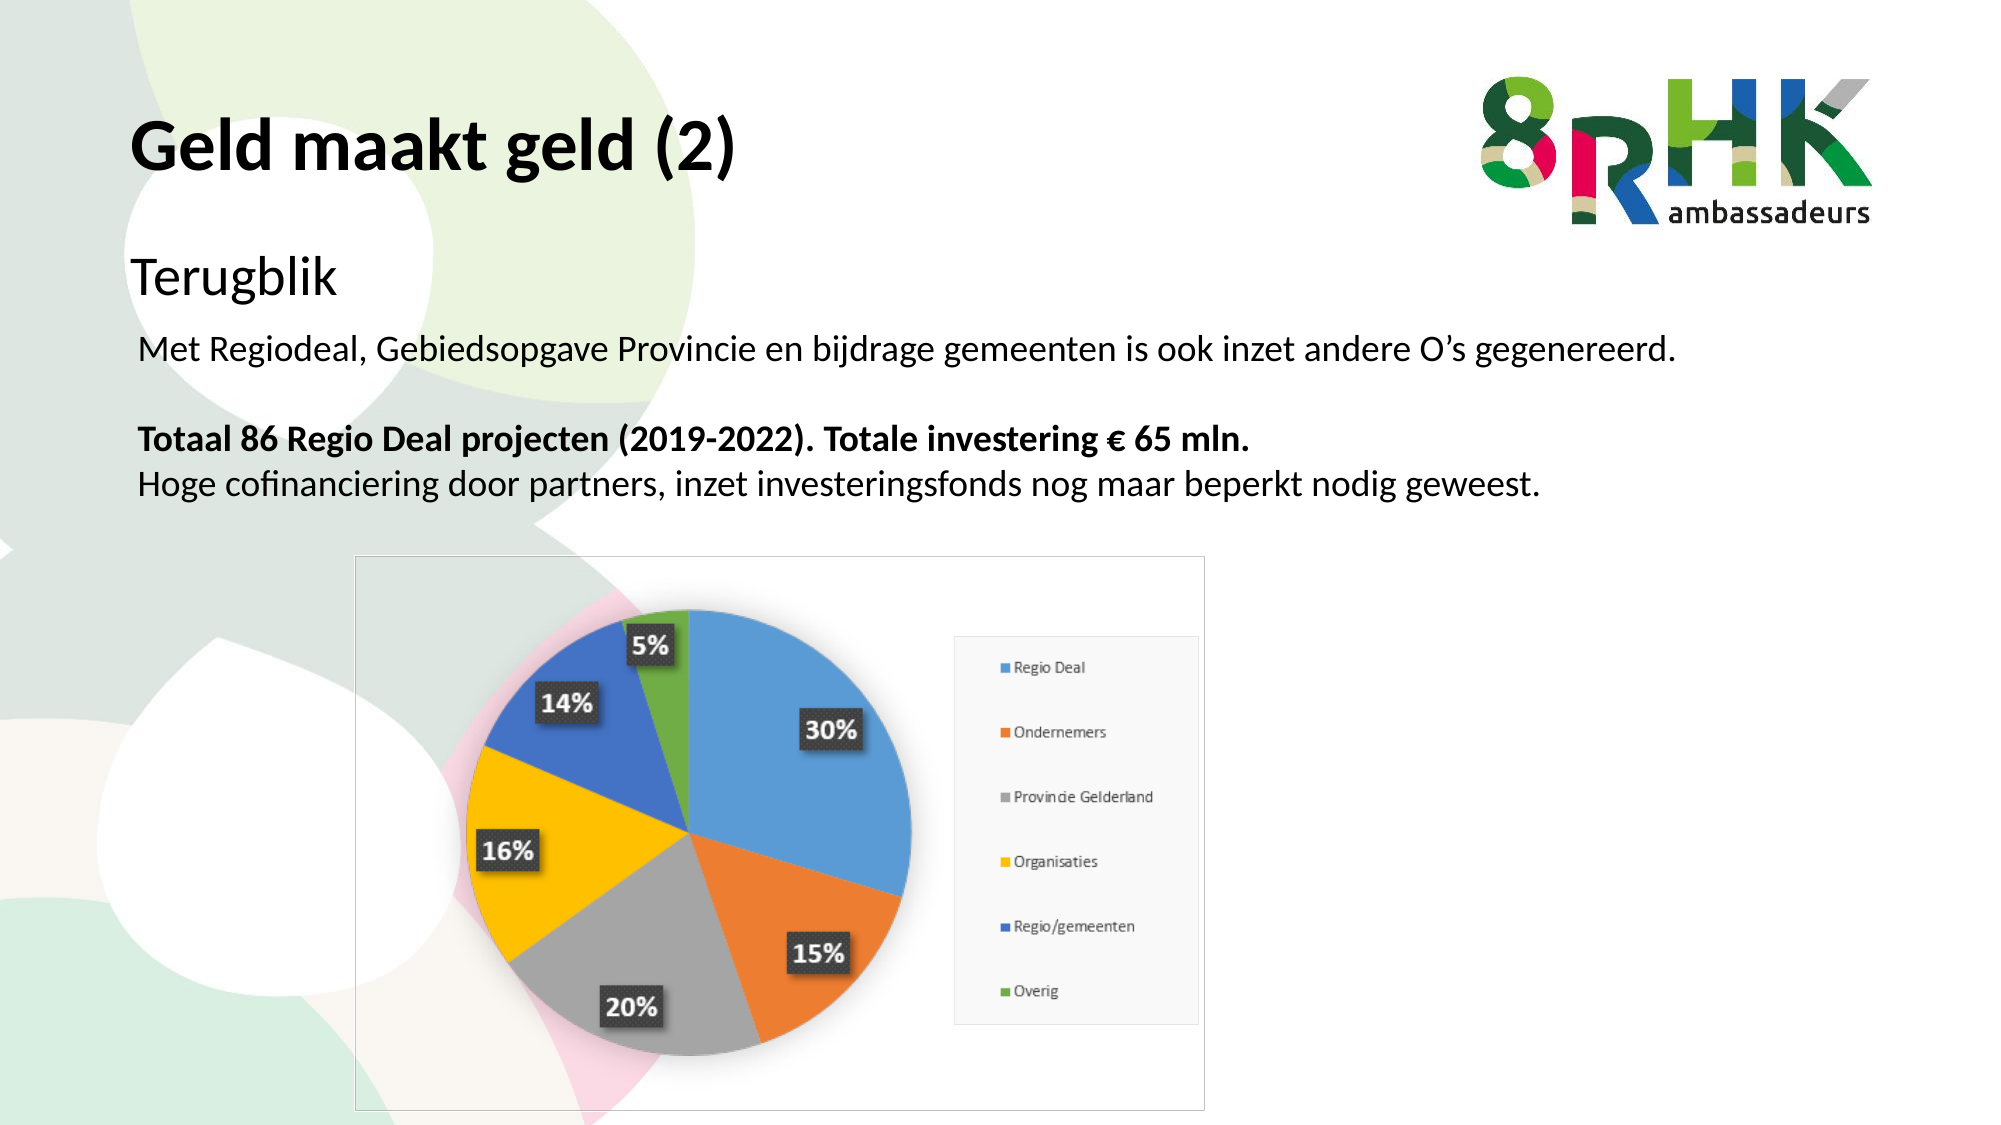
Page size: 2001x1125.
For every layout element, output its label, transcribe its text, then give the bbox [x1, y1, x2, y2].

title Geld maakt geld (2) Terugblik [115, 86, 1841, 327]
text_box Met Regiodeal, Gebiedsopgave Provincie en bijdrage gemeenten is ook inzet andere O’s gegenereerd. Totaal 86 Regio Deal projecten (2019-2022). Totale investering € 65 mln. Hoge cofinanciering door partners, inzet investeringsfonds nog maar beperkt nodig geweest. [123, 316, 1782, 511]
picture [0, 0, 2000, 1125]
